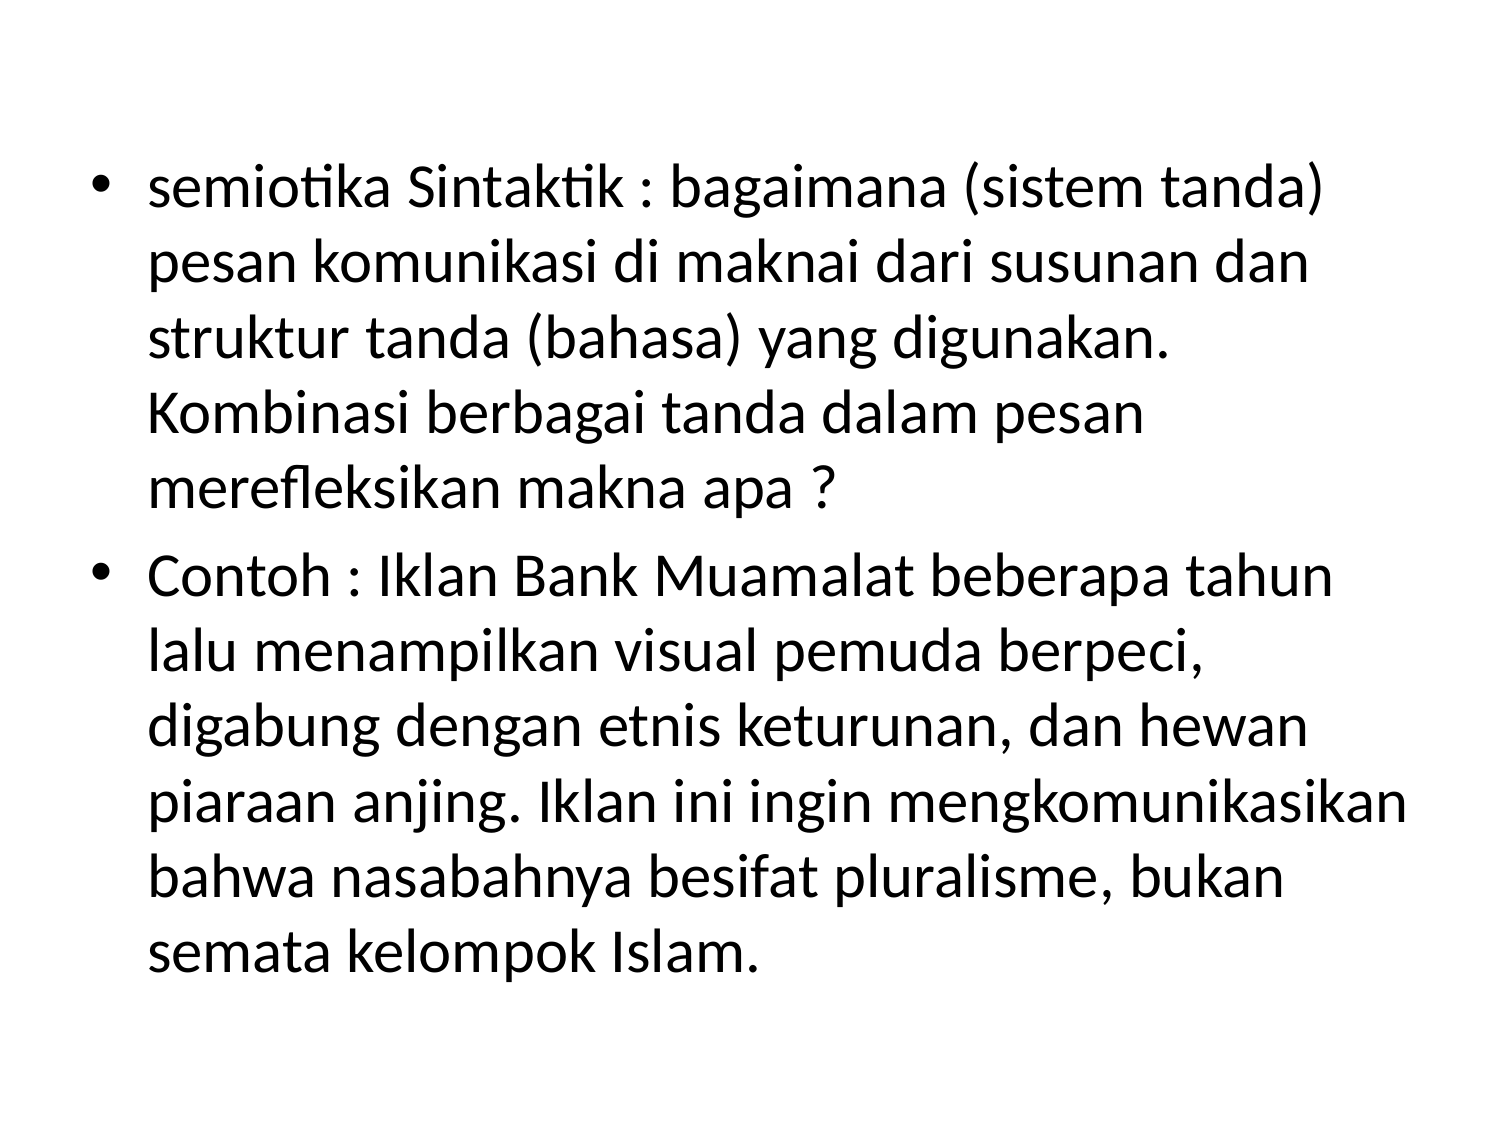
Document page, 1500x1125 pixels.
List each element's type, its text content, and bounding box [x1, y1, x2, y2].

list semiotika Sintaktik : bagaimana (sistem tanda) pesan komunikasi di maknai dari susunan dan struktur tanda (bahasa) yang digunakan. Kombinasi berbagai tanda dalam pesan merefleksikan makna apa ? Contoh : Iklan Bank Muamalat beberapa tahun lalu menampilkan visual pemuda berpeci, digabung dengan etnis keturunan, dan hewan piaraan anjing. Iklan ini ingin mengkomunikasikan bahwa nasabahnya besifat pluralisme, bukan semata kelompok Islam. [75, 137, 1425, 1005]
